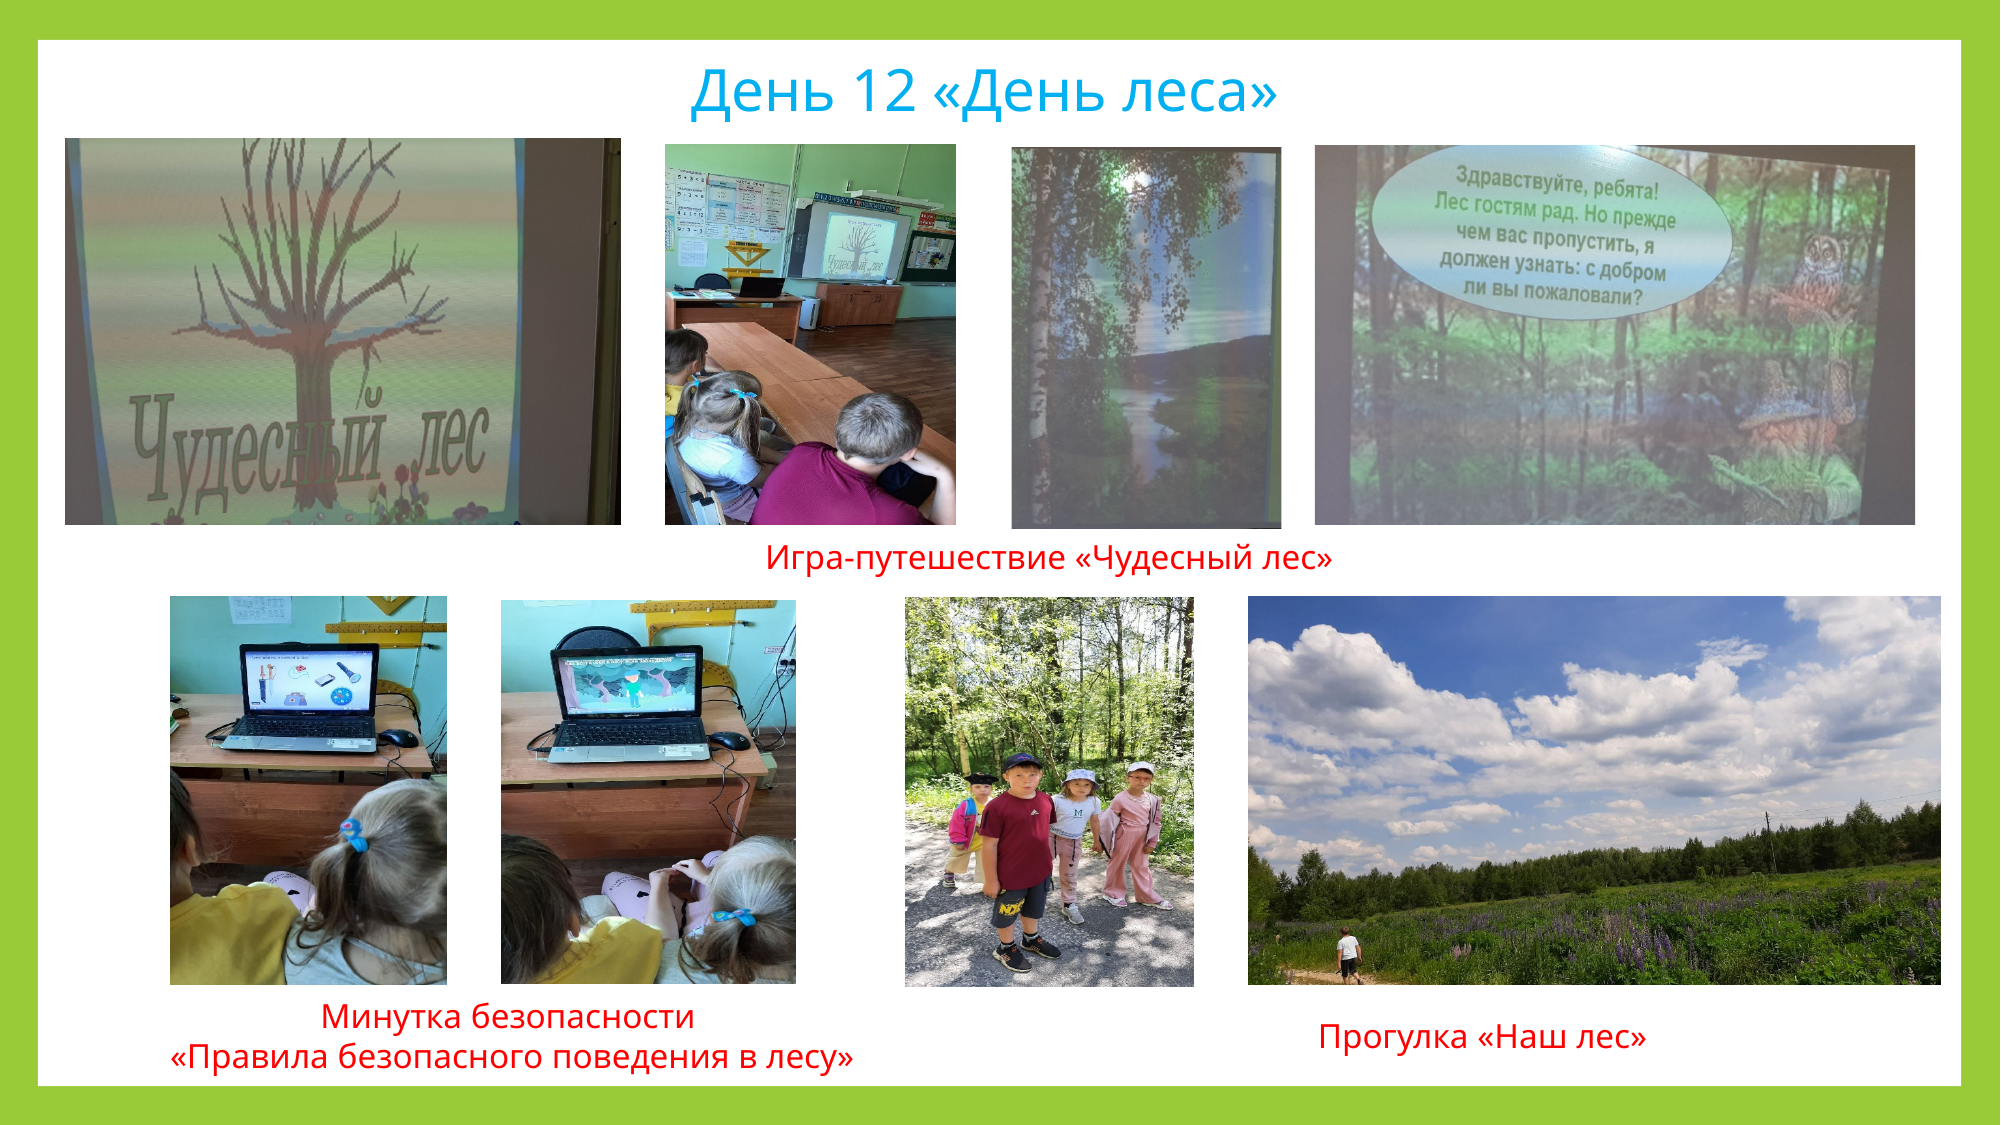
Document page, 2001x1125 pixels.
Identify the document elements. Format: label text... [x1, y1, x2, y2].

text_box Игра-путешествие «Чудесный лес» [615, 528, 1484, 584]
picture [501, 600, 797, 984]
picture [170, 595, 447, 986]
picture [64, 138, 621, 525]
text_box День 12 «День леса» [676, 45, 1295, 131]
picture [665, 143, 957, 525]
picture [905, 597, 1195, 987]
picture [1248, 595, 1941, 986]
text_box Минутка безопасности «Правила безопасного поведения в лесу» [70, 987, 955, 1083]
picture [1011, 146, 1282, 529]
picture [1314, 144, 1916, 525]
text_box Прогулка «Наш лес» [1048, 1008, 1917, 1063]
